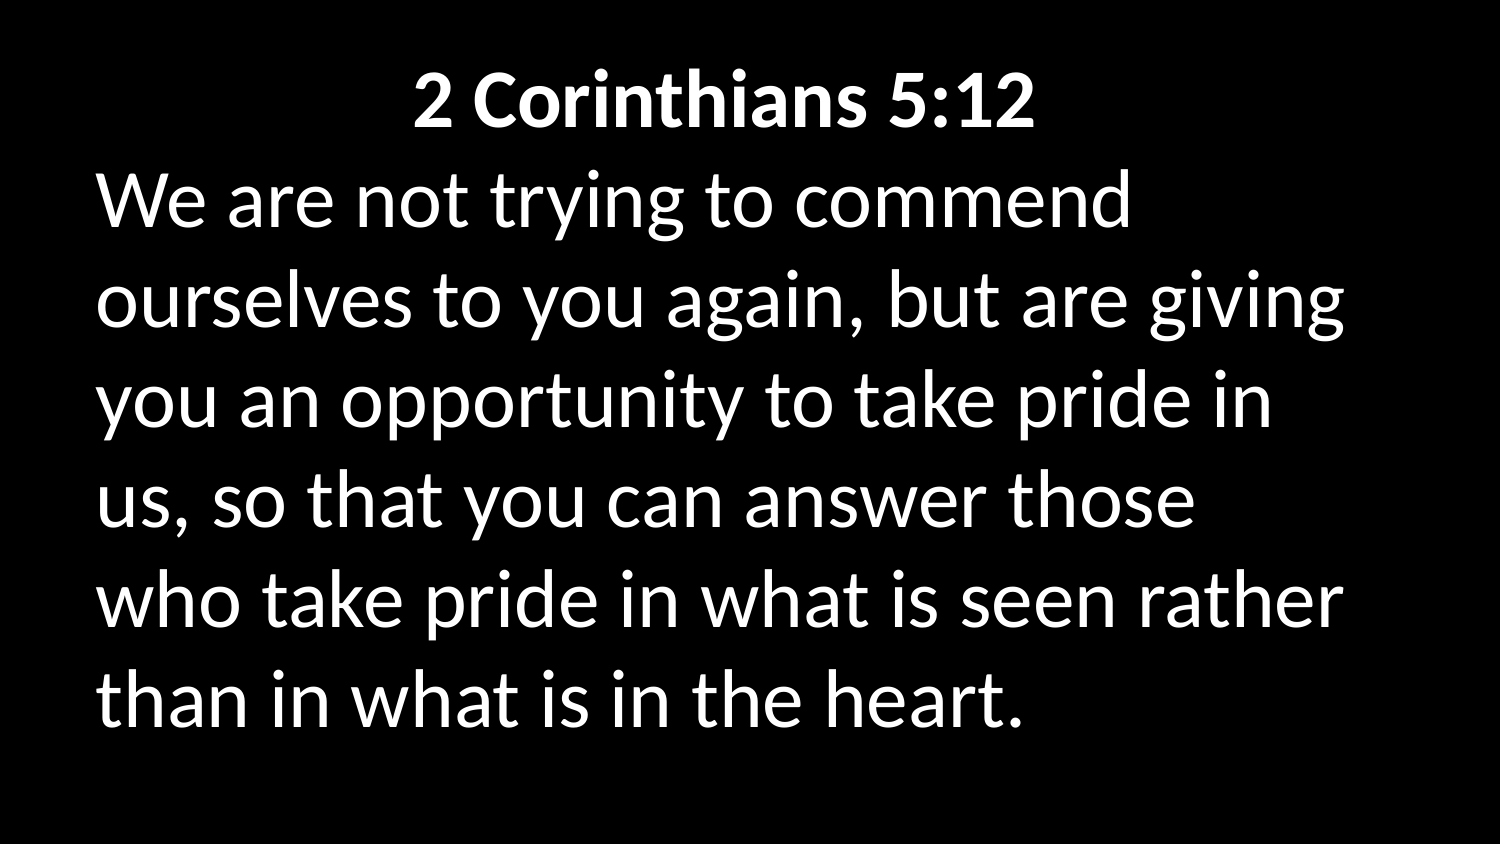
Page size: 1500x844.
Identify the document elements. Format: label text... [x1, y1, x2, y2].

text_box 2 Corinthians 5:12 We are not trying to commend ourselves to you again, but are giving you an opportunity to take pride in us, so that you can answer those who take pride in what is seen rather than in what is in the heart. [80, 37, 1378, 832]
